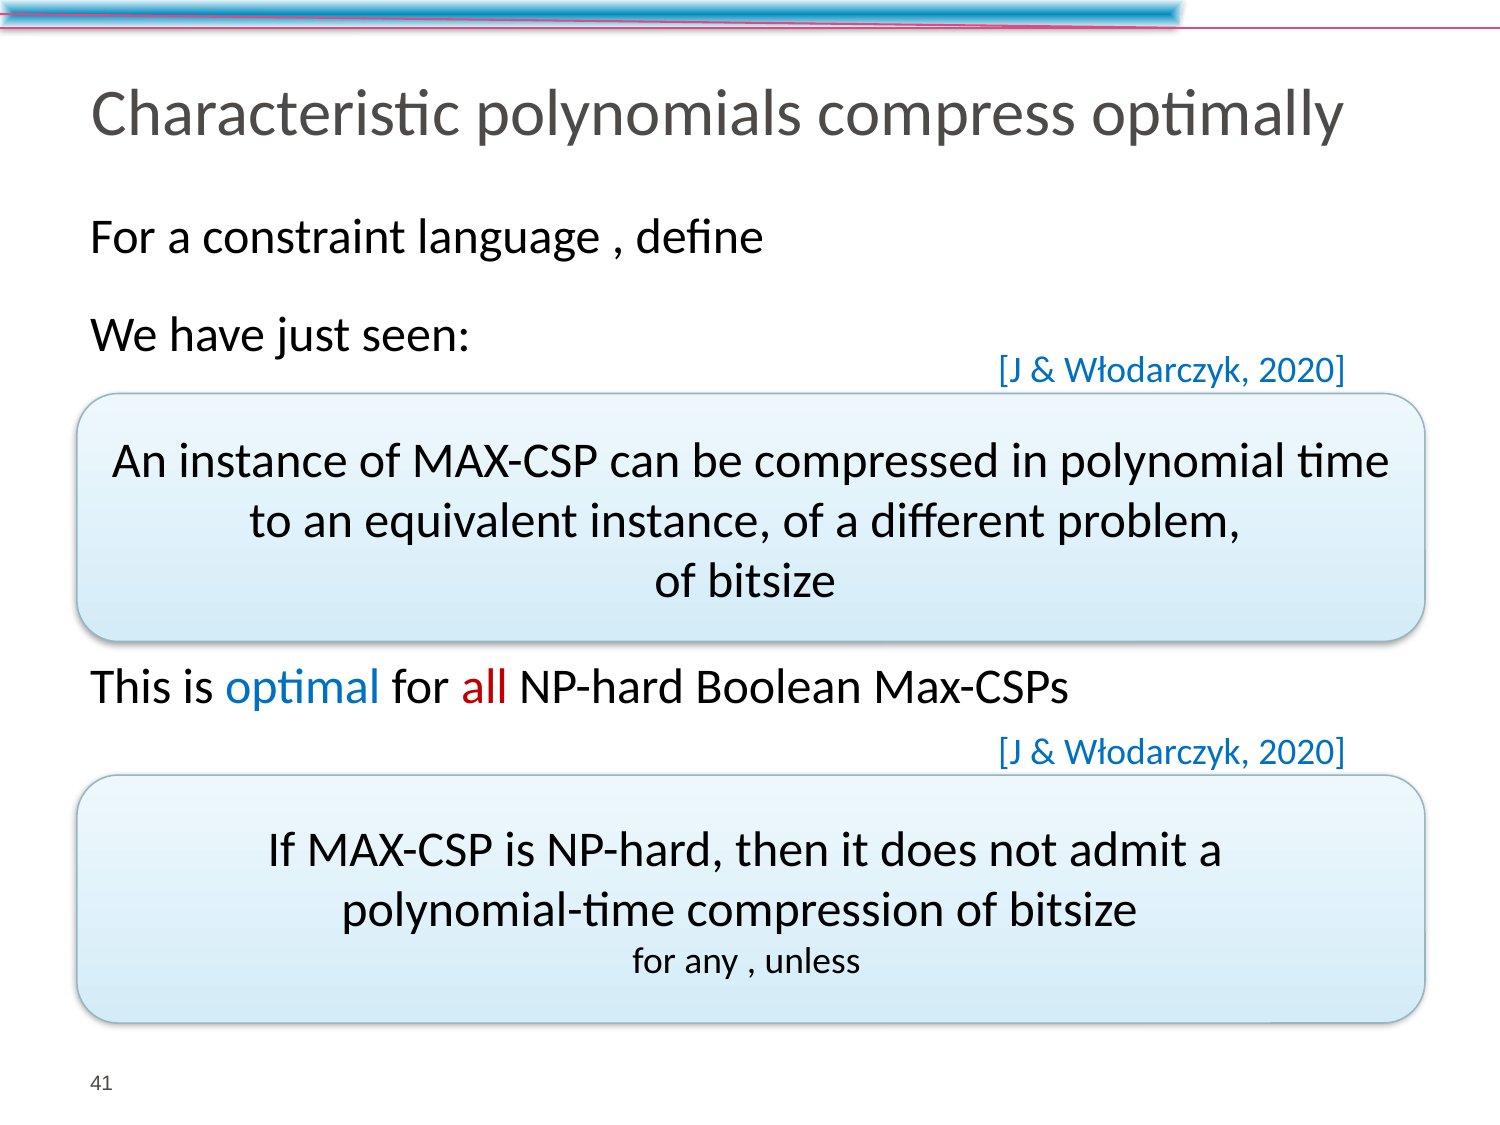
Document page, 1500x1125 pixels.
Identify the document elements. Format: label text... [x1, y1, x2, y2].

slide_number 41 [75, 1069, 396, 1115]
text_box [J & Włodarczyk, 2020] [797, 719, 1500, 780]
text_box [J & Włodarczyk, 2020] [797, 338, 1500, 398]
title Characteristic polynomials compress optimally [76, 57, 1427, 161]
